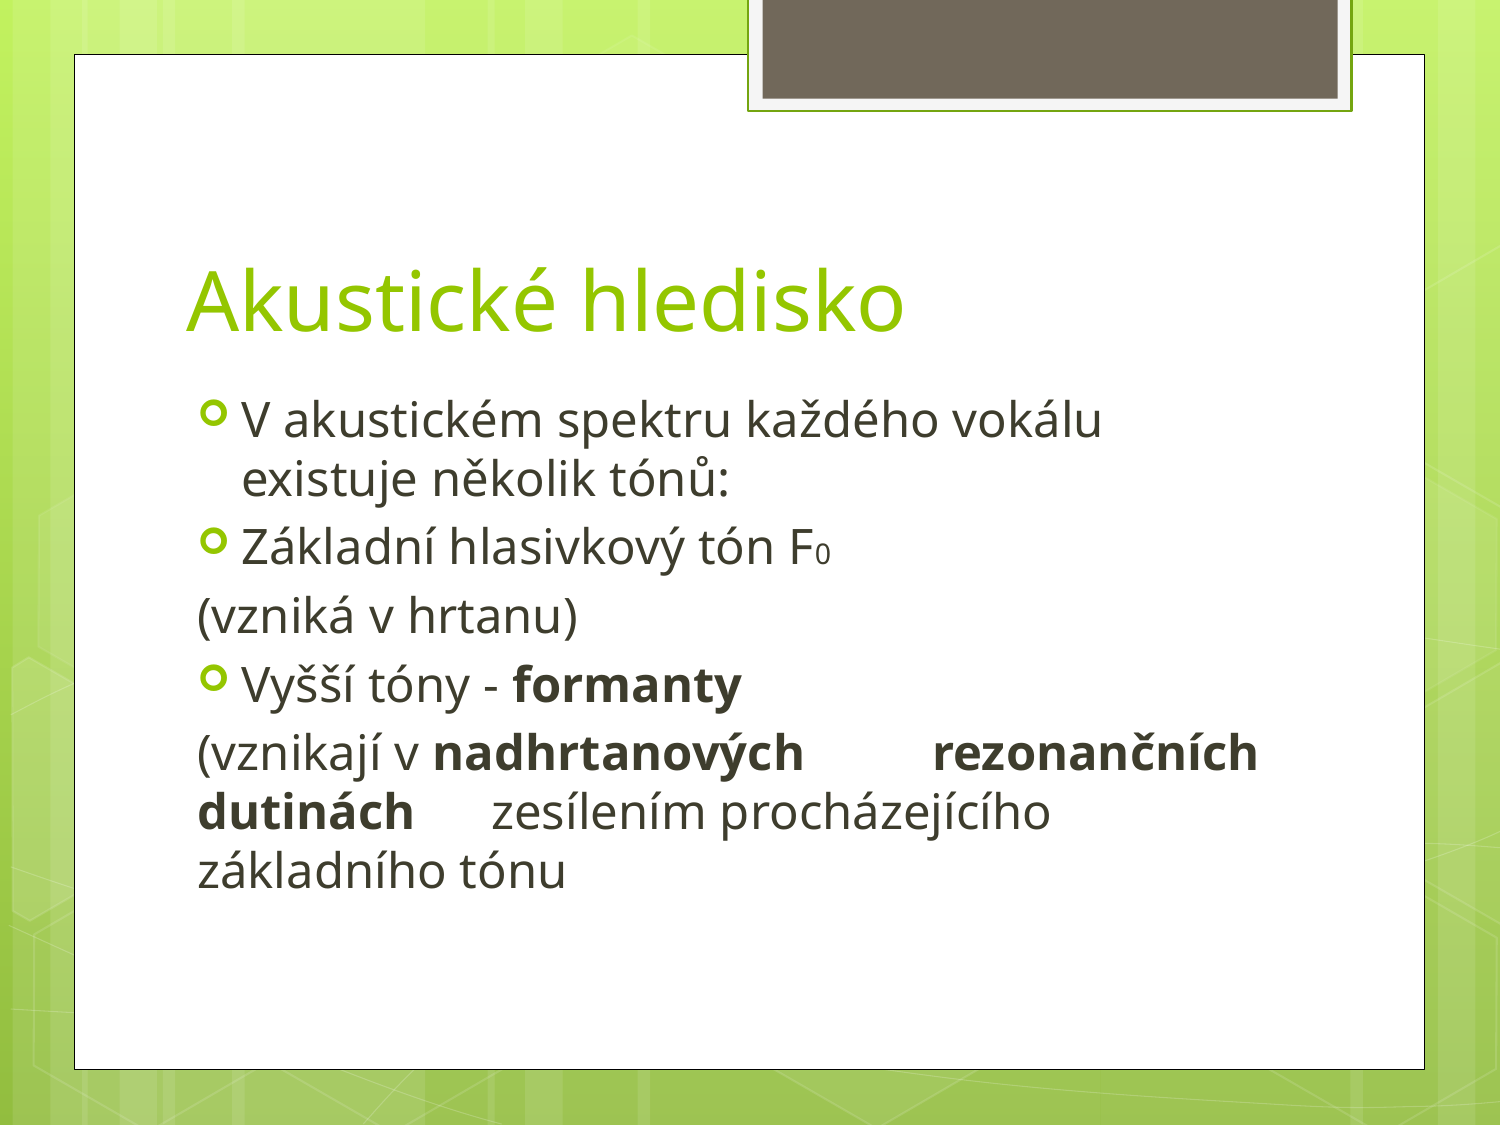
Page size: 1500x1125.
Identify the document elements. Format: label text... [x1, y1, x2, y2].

list V akustickém spektru každého vokálu existuje několik tónů: Základní hlasivkový tón F0 (vzniká v hrtanu) Vyšší tóny - formanty (vznikají v nadhrtanových rezonančních dutinách zesílením procházejícího základního tónu [171, 381, 1283, 957]
title Akustické hledisko [171, 168, 1324, 357]
